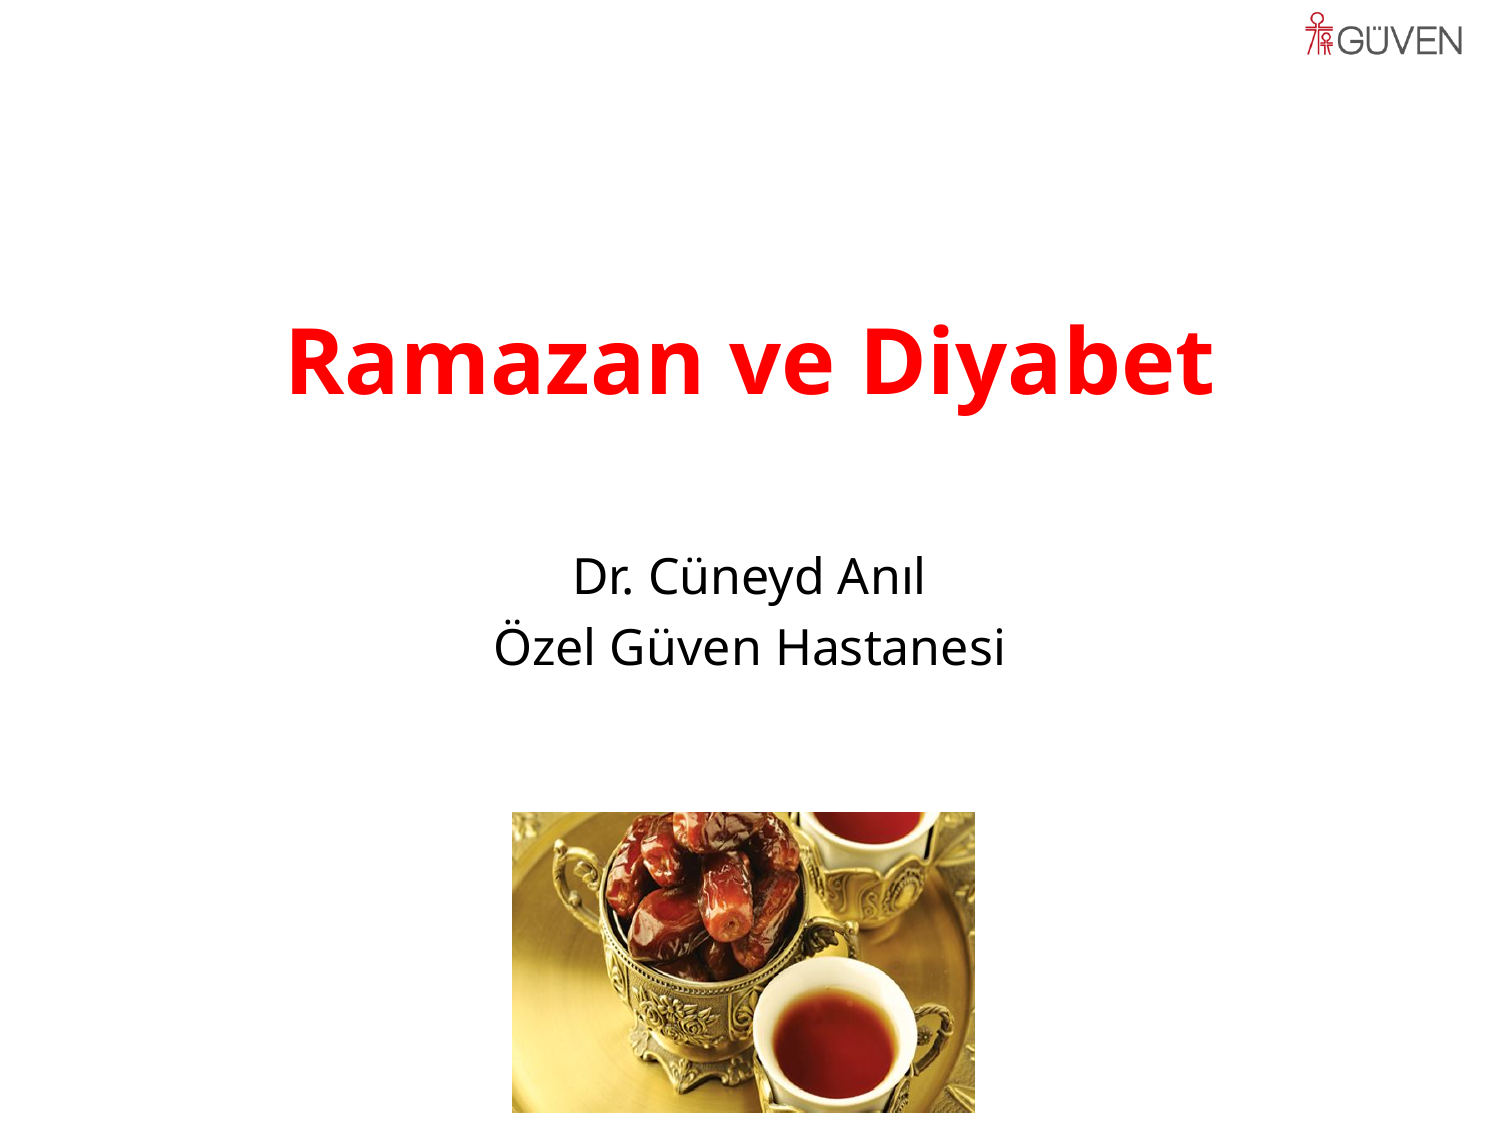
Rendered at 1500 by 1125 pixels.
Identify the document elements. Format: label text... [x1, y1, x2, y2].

subtitle Dr. Cüneyd Anıl Özel Güven Hastanesi [225, 537, 1275, 825]
picture [1299, 0, 1468, 67]
picture [512, 812, 976, 1113]
title Ramazan ve Diyabet [112, 237, 1388, 479]
